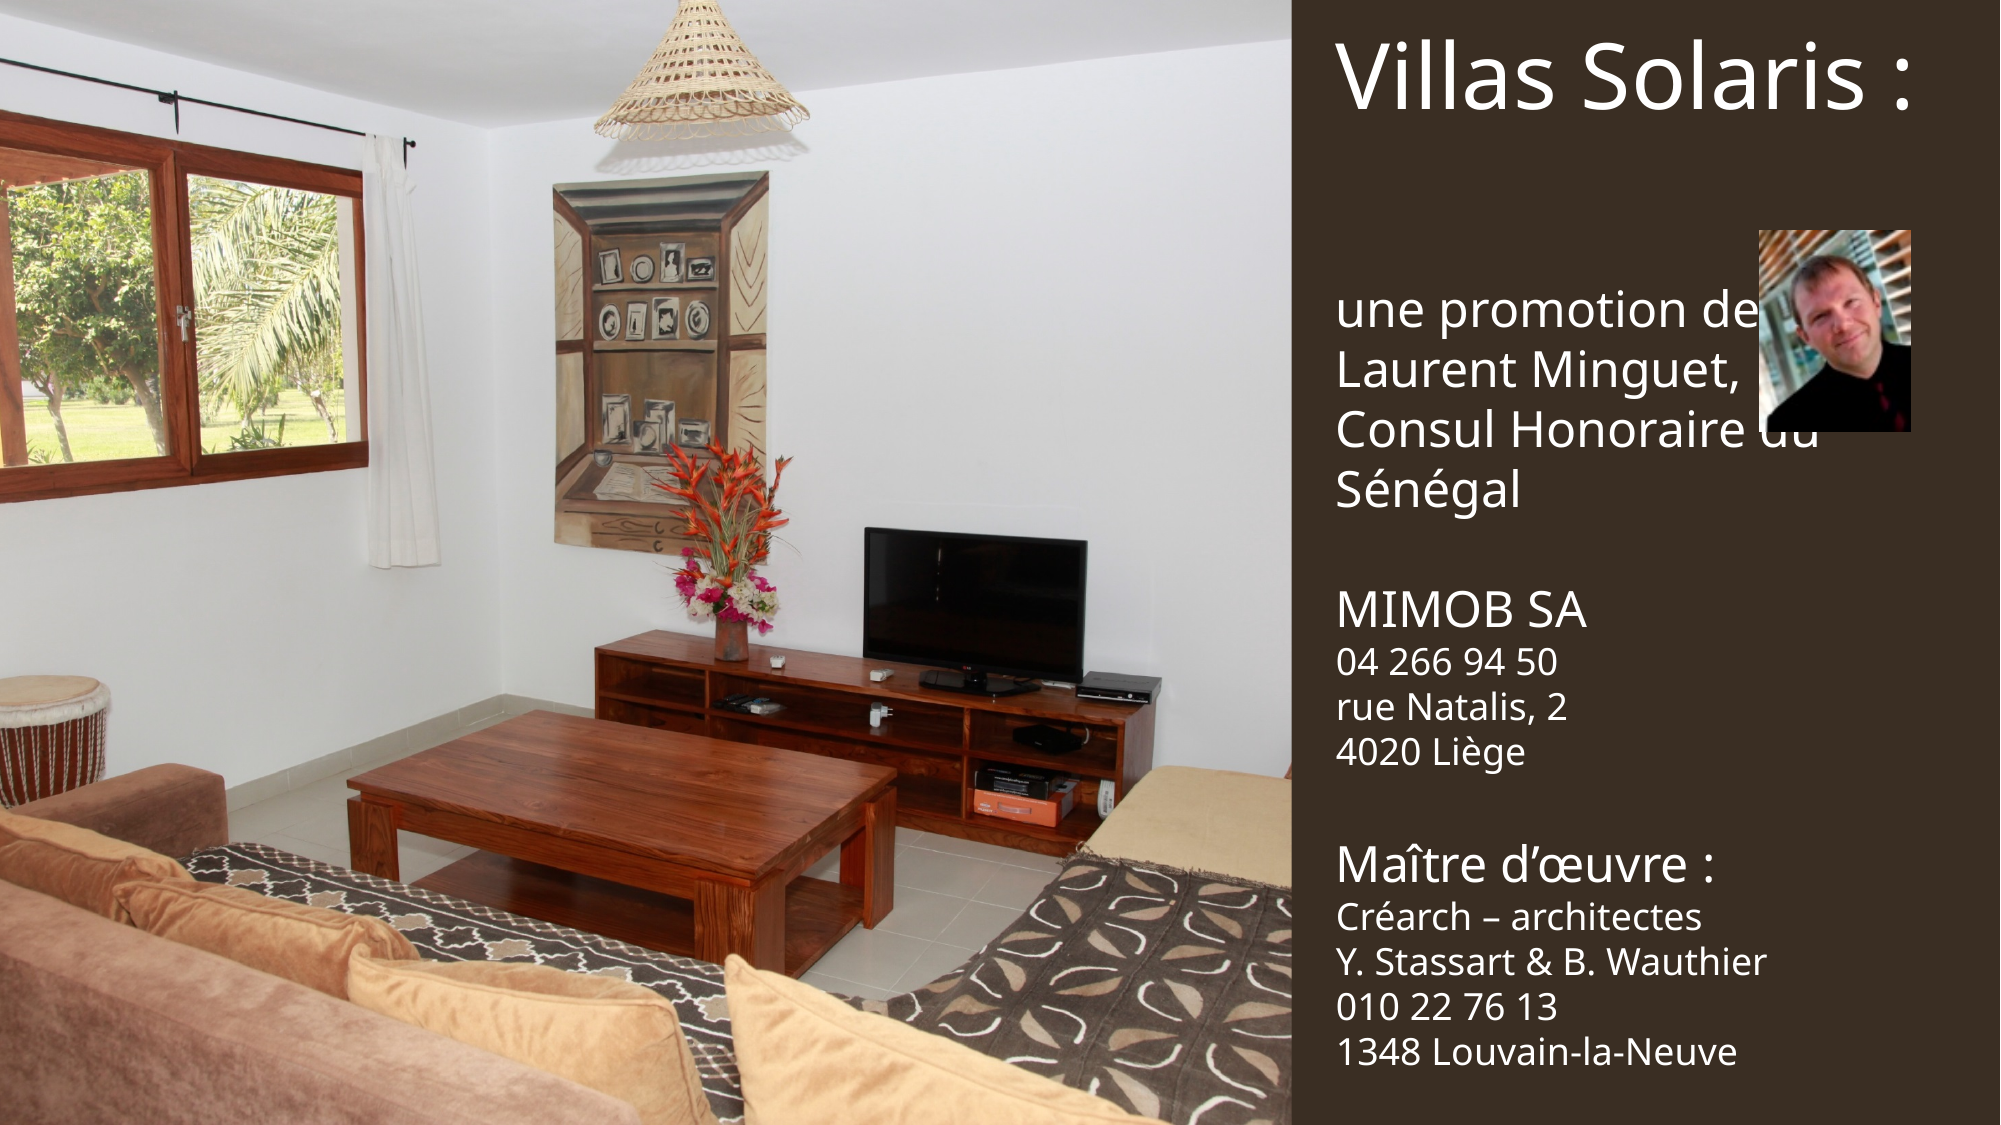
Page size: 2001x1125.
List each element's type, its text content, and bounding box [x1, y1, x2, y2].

text_box Villas Solaris : une promotion de Laurent Minguet, Consul Honoraire du Sénégal MIMOB SA 04 266 94 50 rue Natalis, 2 4020 Liège Maître d’œuvre : Créarch – architectes Y. Stassart & B. Wauthier 010 22 76 13 1348 Louvain-la-Neuve [1555, 0, 2000, 1125]
picture [1759, 230, 1911, 432]
picture [0, 0, 1555, 1125]
